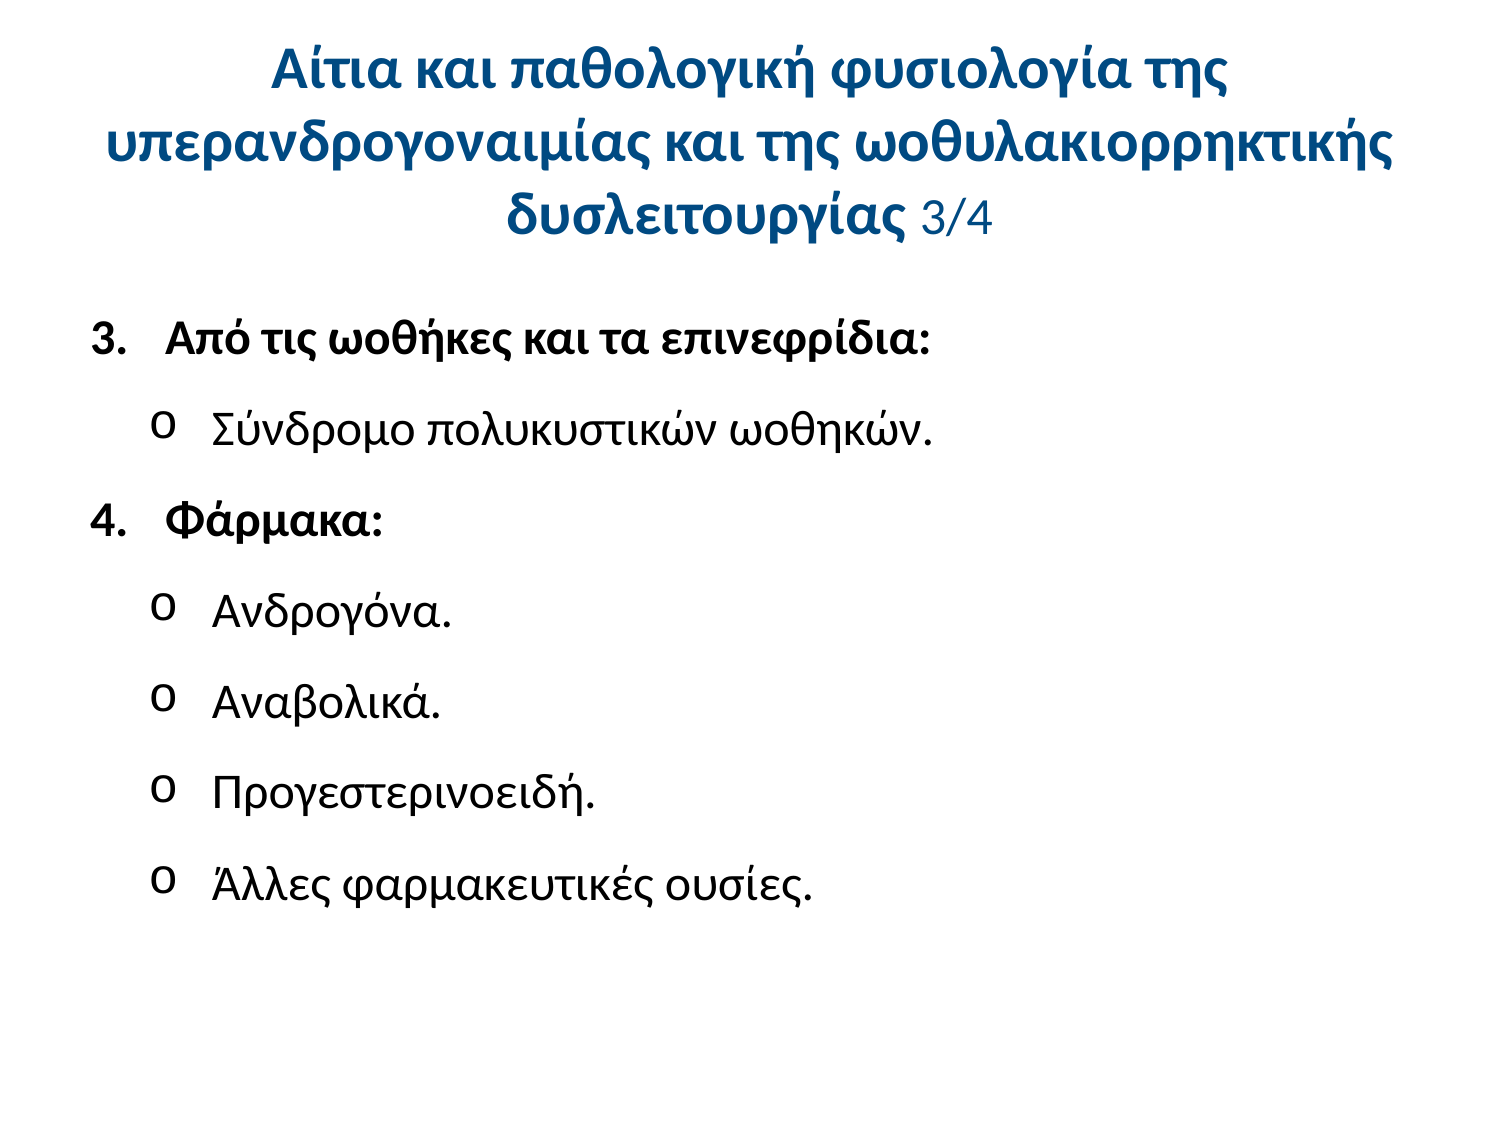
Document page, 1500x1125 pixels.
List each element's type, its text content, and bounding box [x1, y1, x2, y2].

list Από τις ωοθήκες και τα επινεφρίδια: Σύνδρομο πολυκυστικών ωοθηκών. Φάρμακα: Ανδρογόνα. Αναβολικά. Προγεστερινοειδή. Άλλες φαρμακευτικές oυσίες. [75, 290, 1425, 1024]
title Αίτια και παθολογική φυσιολογία της υπερανδρογοναιμίας και της ωοθυλακιορρηκτικής δυσλειτουργίας 3/4 [0, 19, 1500, 256]
